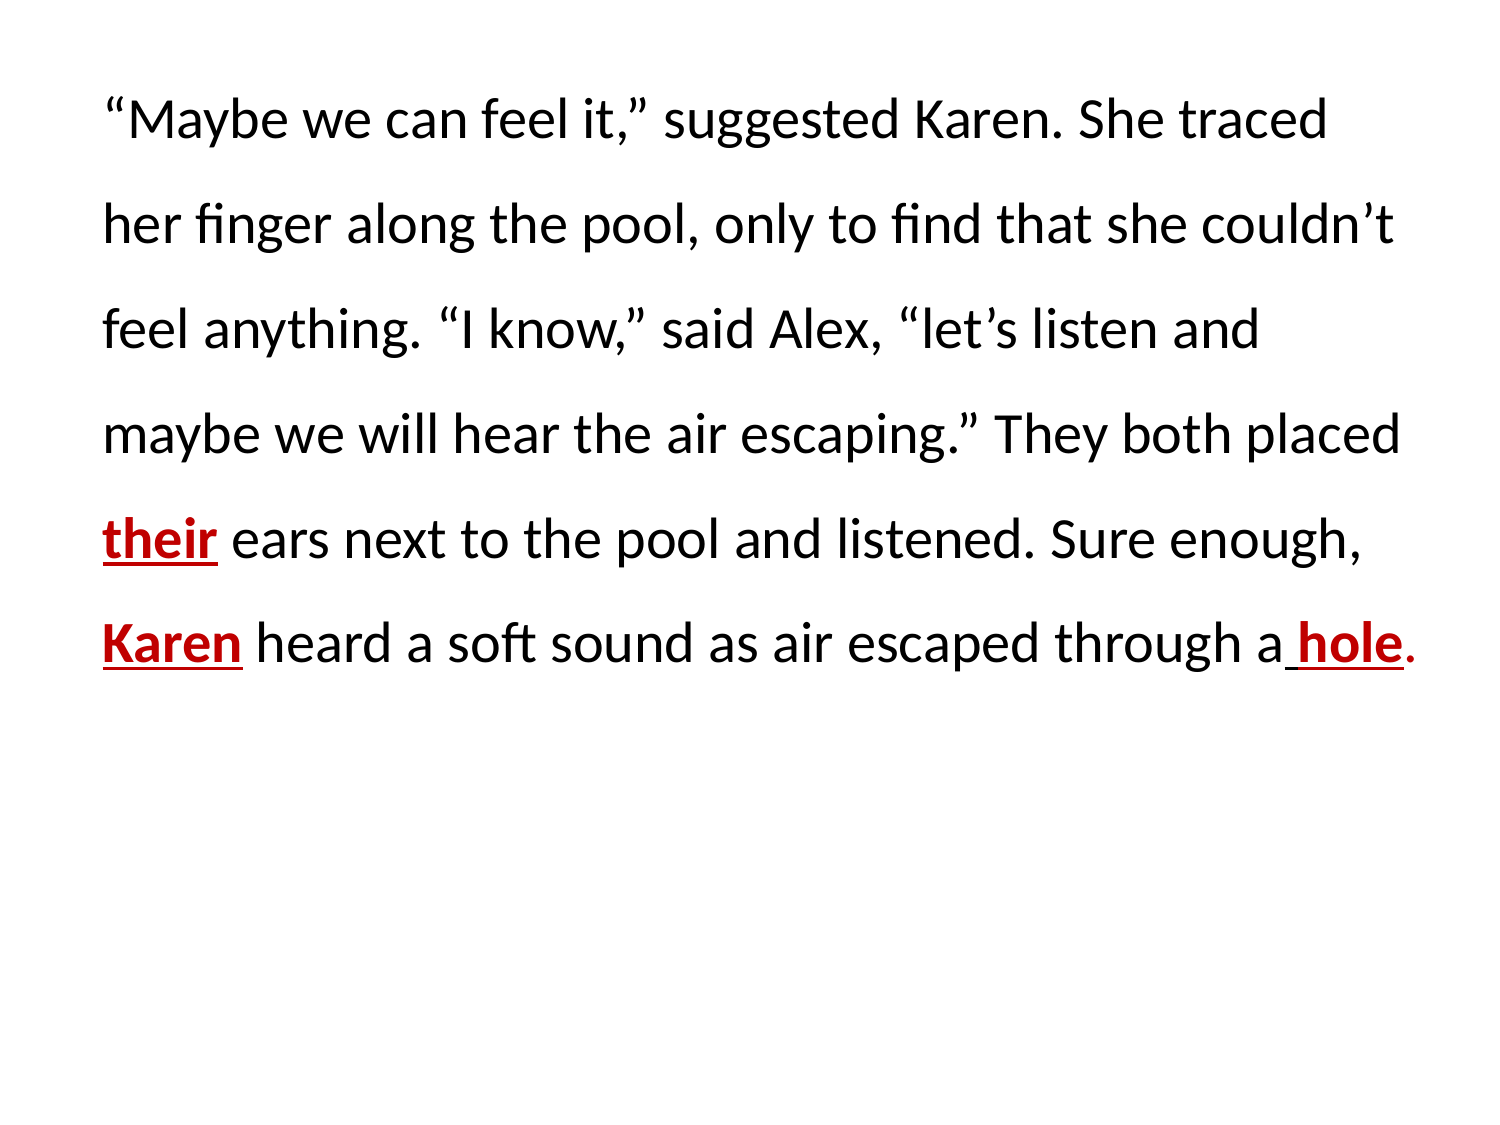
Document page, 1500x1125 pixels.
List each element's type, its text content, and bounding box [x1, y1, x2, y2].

list “Maybe we can feel it,” suggested Karen. She traced her finger along the pool, only to find that she couldn’t feel anything. “I know,” said Alex, “let’s listen and maybe we will hear the air escaping.” They both placed their ears next to the pool and listened. Sure enough, Karen heard a soft sound as air escaped through a hole. [87, 37, 1438, 943]
